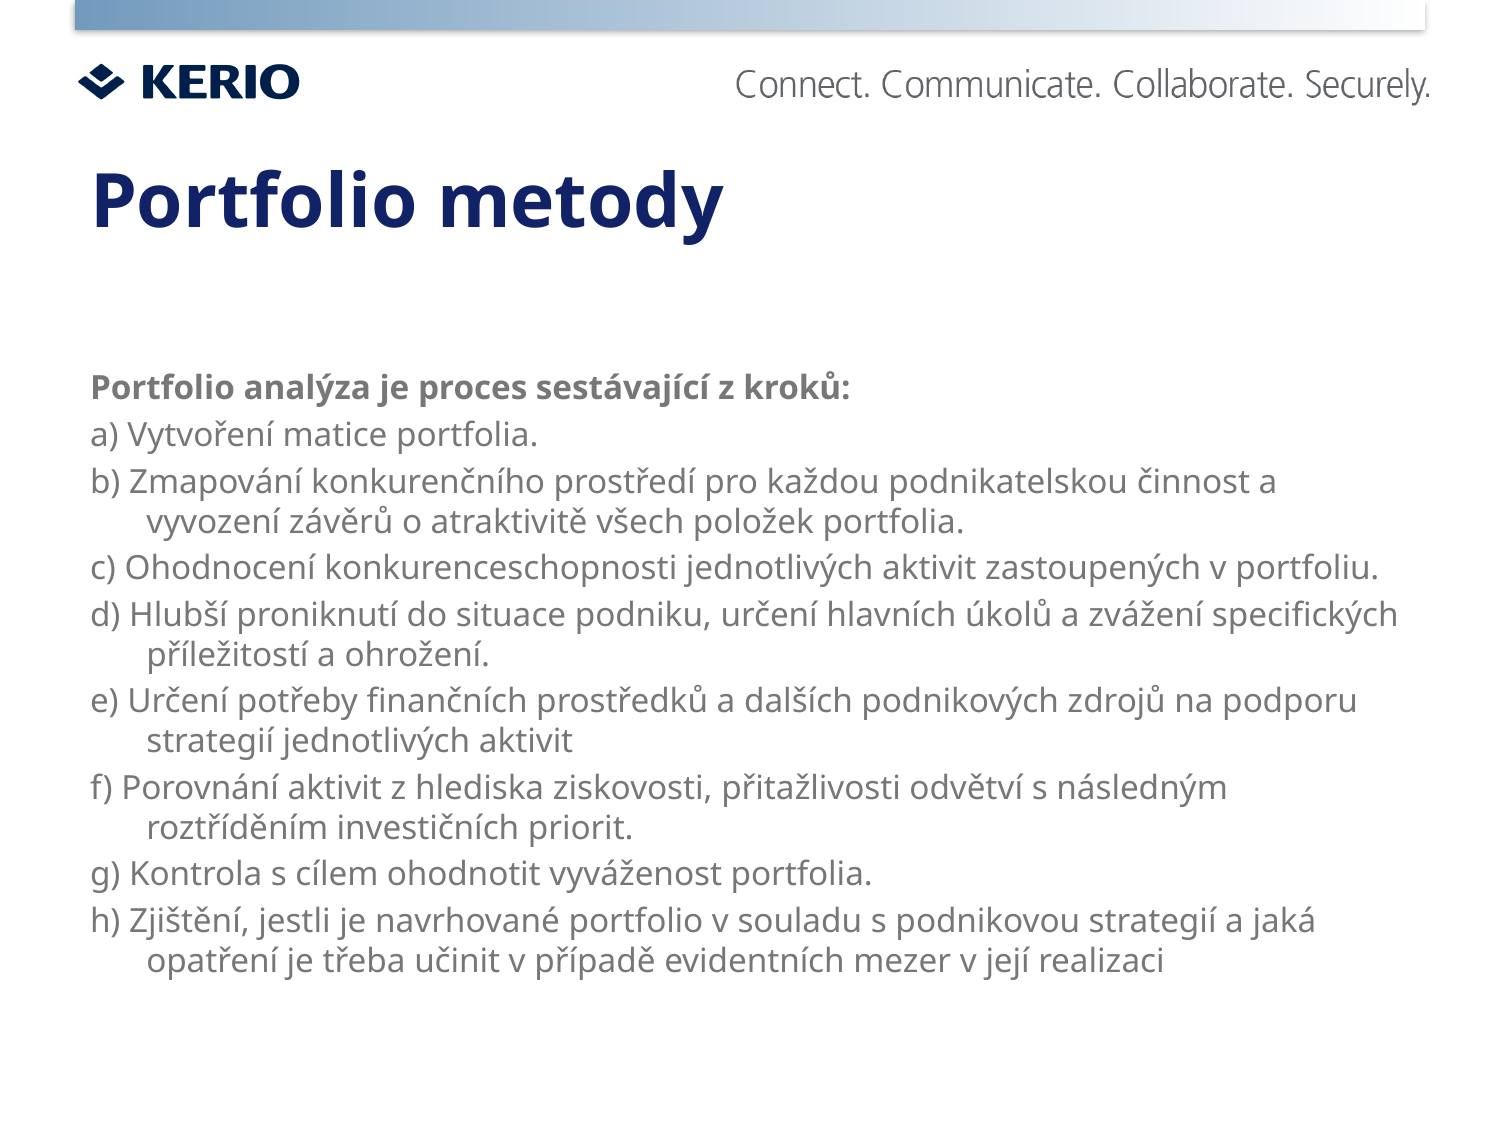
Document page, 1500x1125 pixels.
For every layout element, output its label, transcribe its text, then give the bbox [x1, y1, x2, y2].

picture [75, 61, 300, 100]
picture [734, 68, 1435, 110]
list Portfolio analýza je proces sestávající z kroků: a) Vytvoření matice portfolia. b) Zmapování konkurenčního prostředí pro každou podnikatelskou činnost a vyvození závěrů o atraktivitě všech položek portfolia. c) Ohodnocení konkurenceschopnosti jednotlivých aktivit zastoupených v portfoliu. d) Hlubší proniknutí do situace podniku, určení hlavních úkolů a zvážení specifických příležitostí a ohrožení. e) Určení potřeby finančních prostředků a dalších podnikových zdrojů na podporu strategií jednotlivých aktivit f) Porovnání aktivit z hlediska ziskovosti, přitažlivosti odvětví s následným roztříděním investičních priorit. g) Kontrola s cílem ohodnotit vyváženost portfolia. h) Zjištění, jestli je navrhované portfolio v souladu s podnikovou strategií a jaká opatření je třeba učinit v případě evidentních mezer v její realizaci [74, 312, 1426, 1006]
title Portfolio metody [74, 137, 1426, 258]
